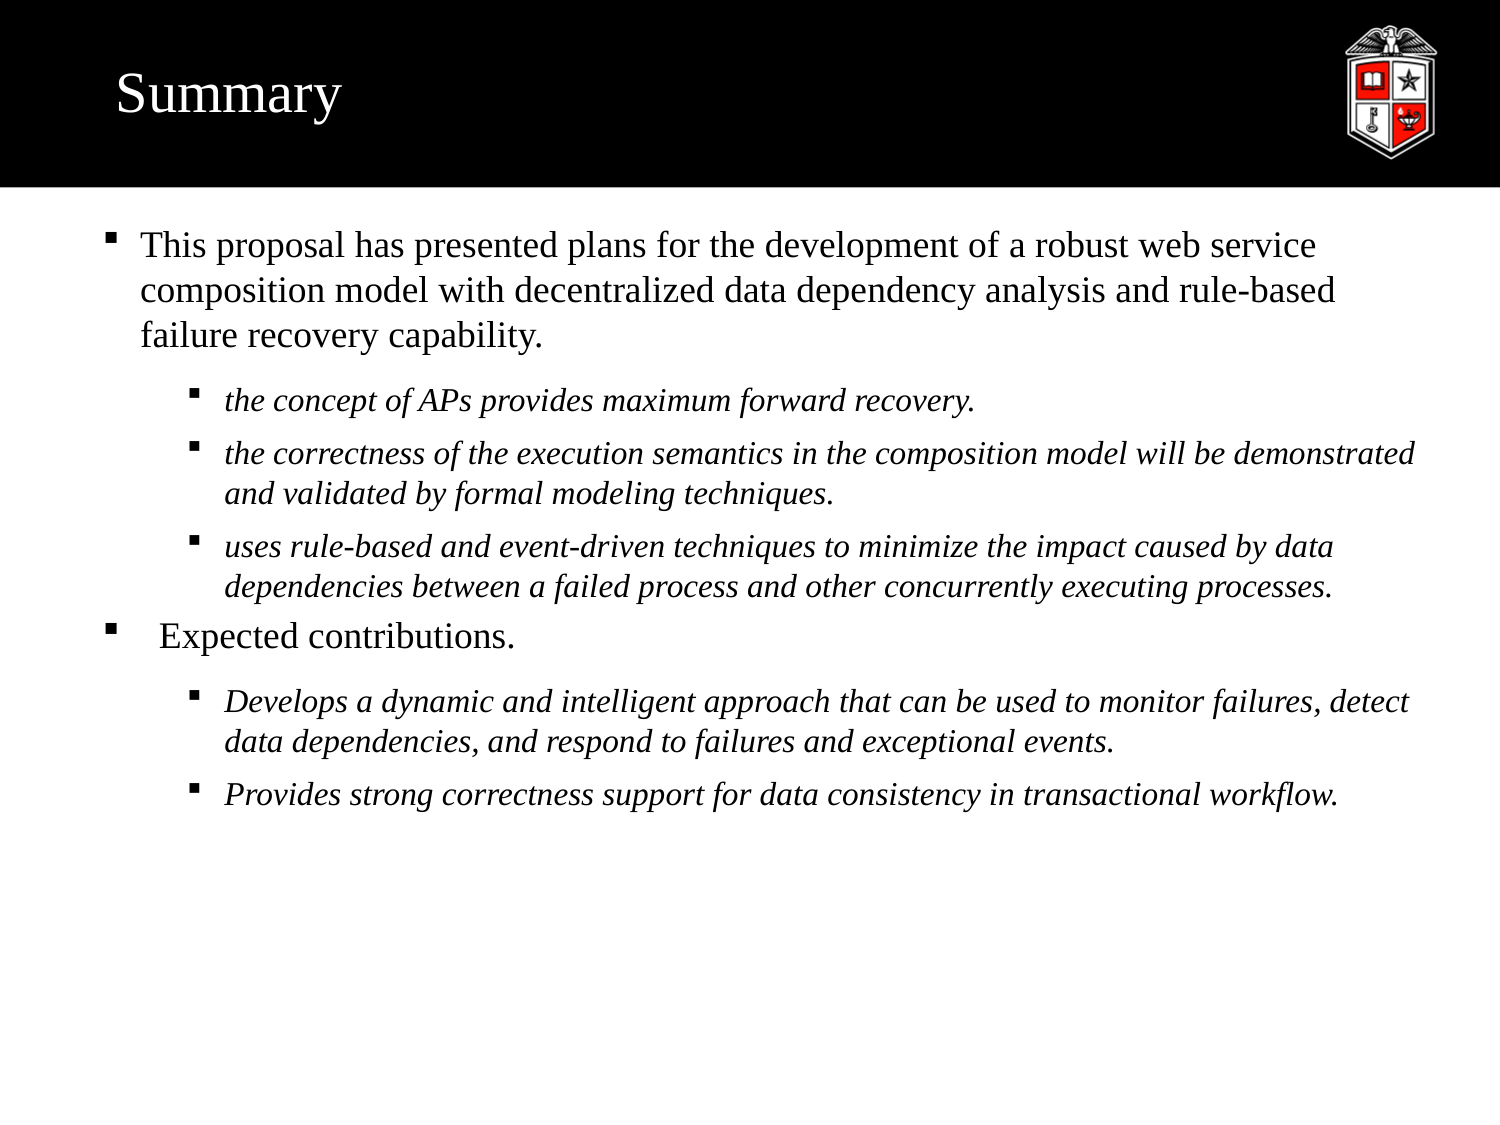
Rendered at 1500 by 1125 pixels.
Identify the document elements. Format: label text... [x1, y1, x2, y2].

picture [1308, 0, 1490, 187]
list This proposal has presented plans for the development of a robust web service composition model with decentralized data dependency analysis and rule-based failure recovery capability. the concept of APs provides maximum forward recovery. the correctness of the execution semantics in the composition model will be demonstrated and validated by formal modeling techniques. uses rule-based and event-driven techniques to minimize the impact caused by data dependencies between a failed process and other concurrently executing processes. Expected contributions. Develops a dynamic and intelligent approach that can be used to monitor failures, detect data dependencies, and respond to failures and exceptional events. Provides strong correctness support for data consistency in transactional workflow. [87, 212, 1444, 1093]
title Summary [100, 0, 1334, 184]
